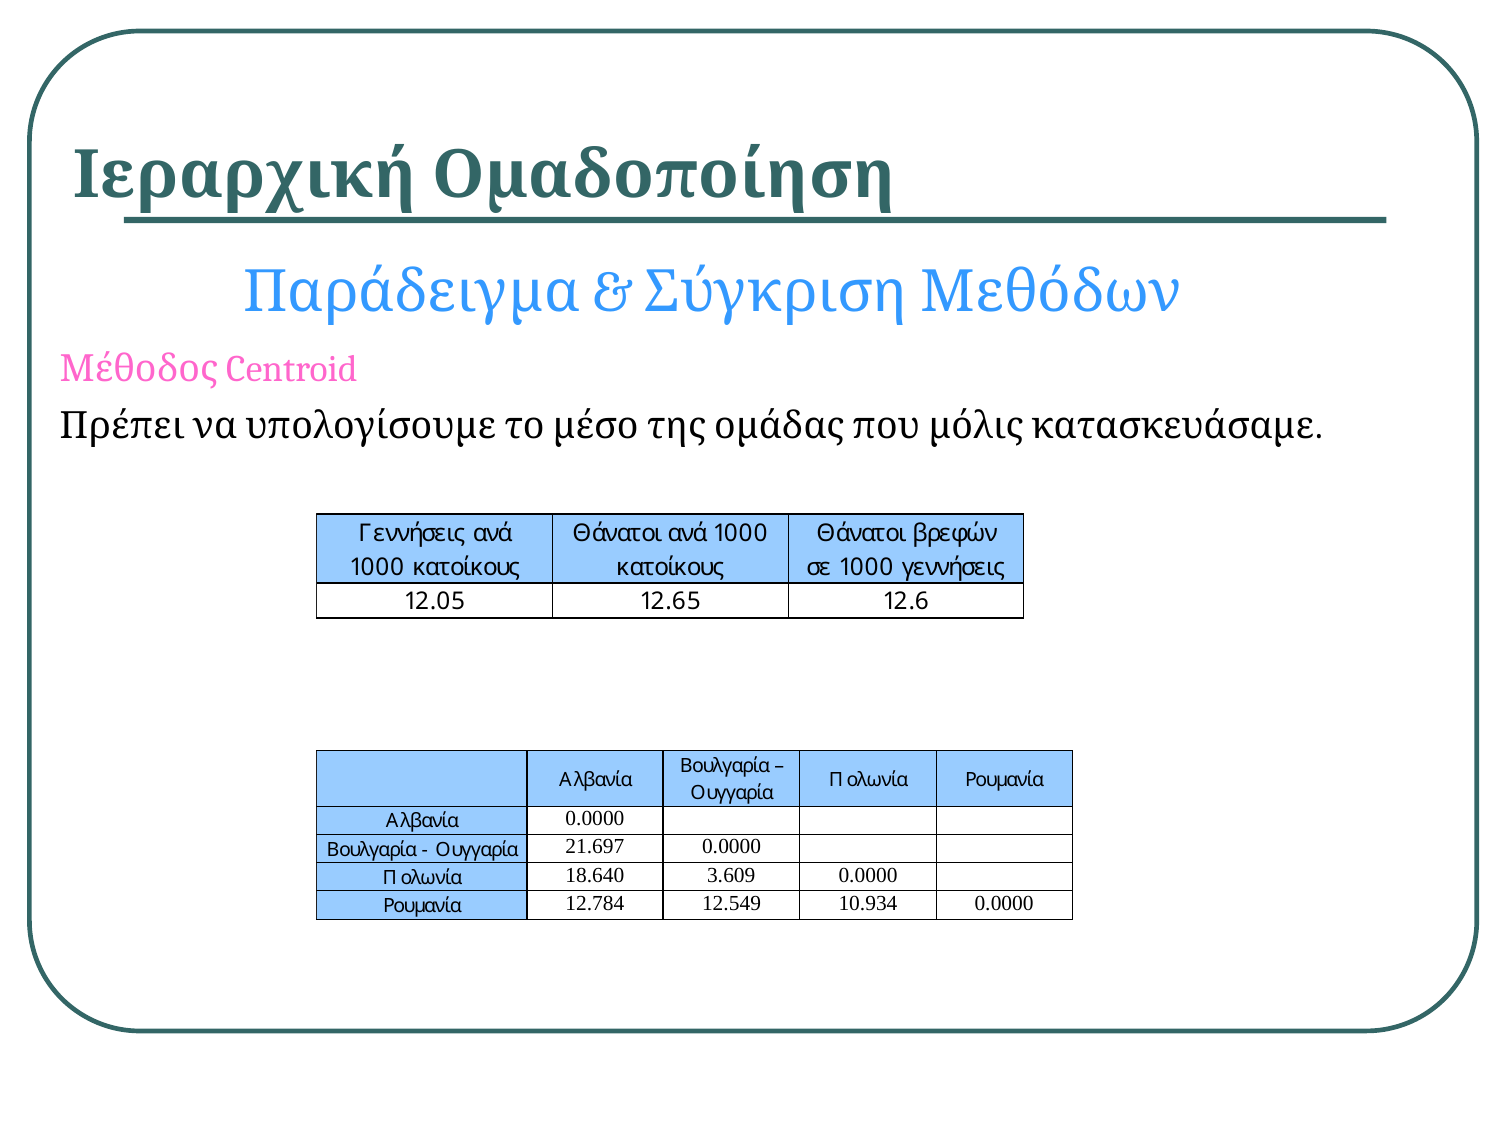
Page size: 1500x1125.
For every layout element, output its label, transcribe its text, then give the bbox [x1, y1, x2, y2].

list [316, 749, 1308, 1059]
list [316, 513, 1297, 684]
text_box Μέθοδος Centroid Πρέπει να υπολογίσουμε το μέσο της ομάδας που μόλις κατασκευάσαμε. [44, 336, 1368, 454]
title Ιεραρχική Ομαδοποίηση [58, 81, 1186, 219]
text_box Παράδειγμα & Σύγκριση Μεθόδων [222, 246, 1204, 331]
